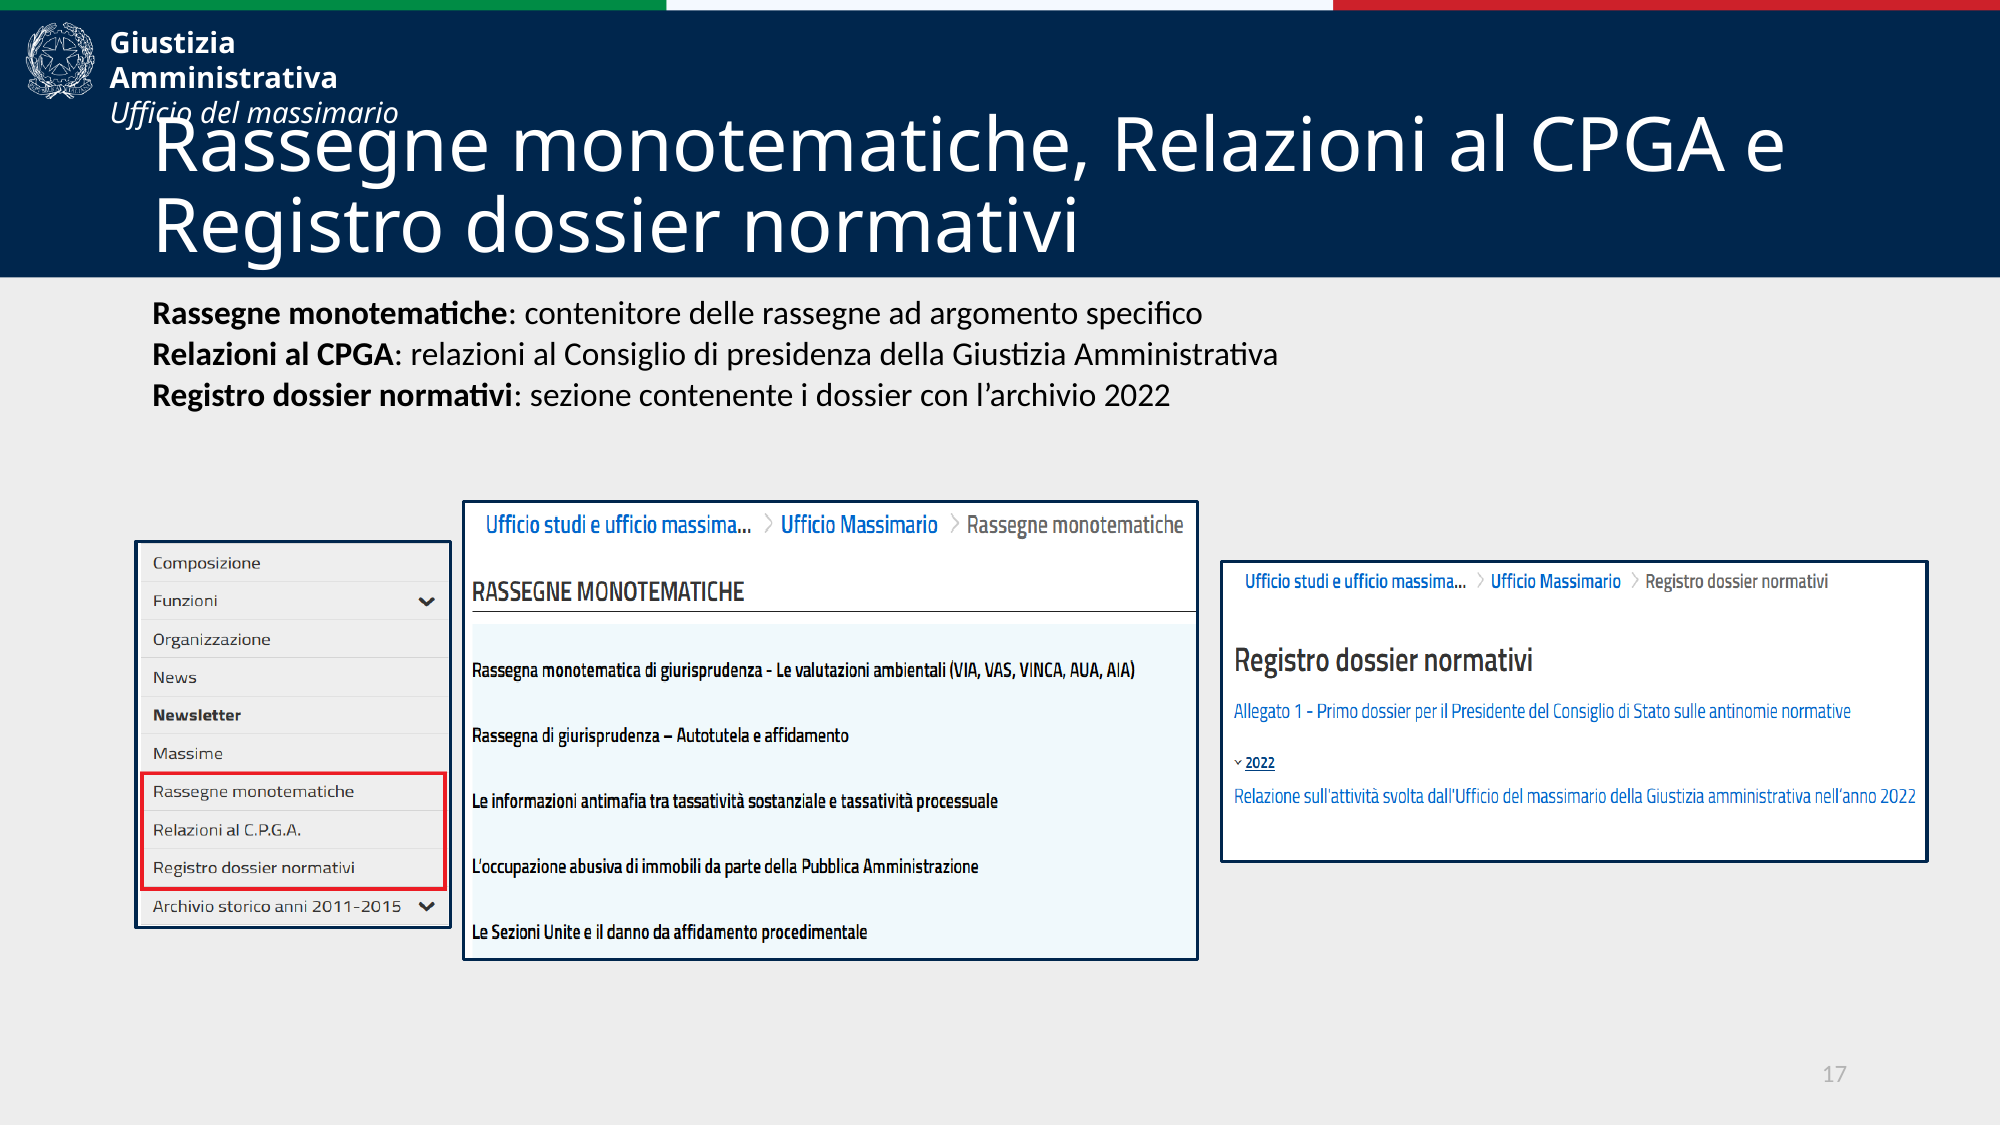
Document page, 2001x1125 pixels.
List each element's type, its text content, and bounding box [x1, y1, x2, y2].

picture [25, 21, 95, 99]
title Rassegne monotematiche, Relazioni al CPGA e Registro dossier normativi [137, 98, 1863, 278]
list Rassegne monotematiche: contenitore delle rassegne ad argomento specifico Relazioni al CPGA: relazioni al Consiglio di presidenza della Giustizia Amministrativa Registro dossier normativi: sezione contenente i dossier con l’archivio 2022 [137, 301, 1863, 434]
picture [465, 502, 1197, 958]
picture [1222, 563, 1926, 860]
slide_number 17 [1412, 1042, 1863, 1103]
picture [137, 542, 449, 926]
